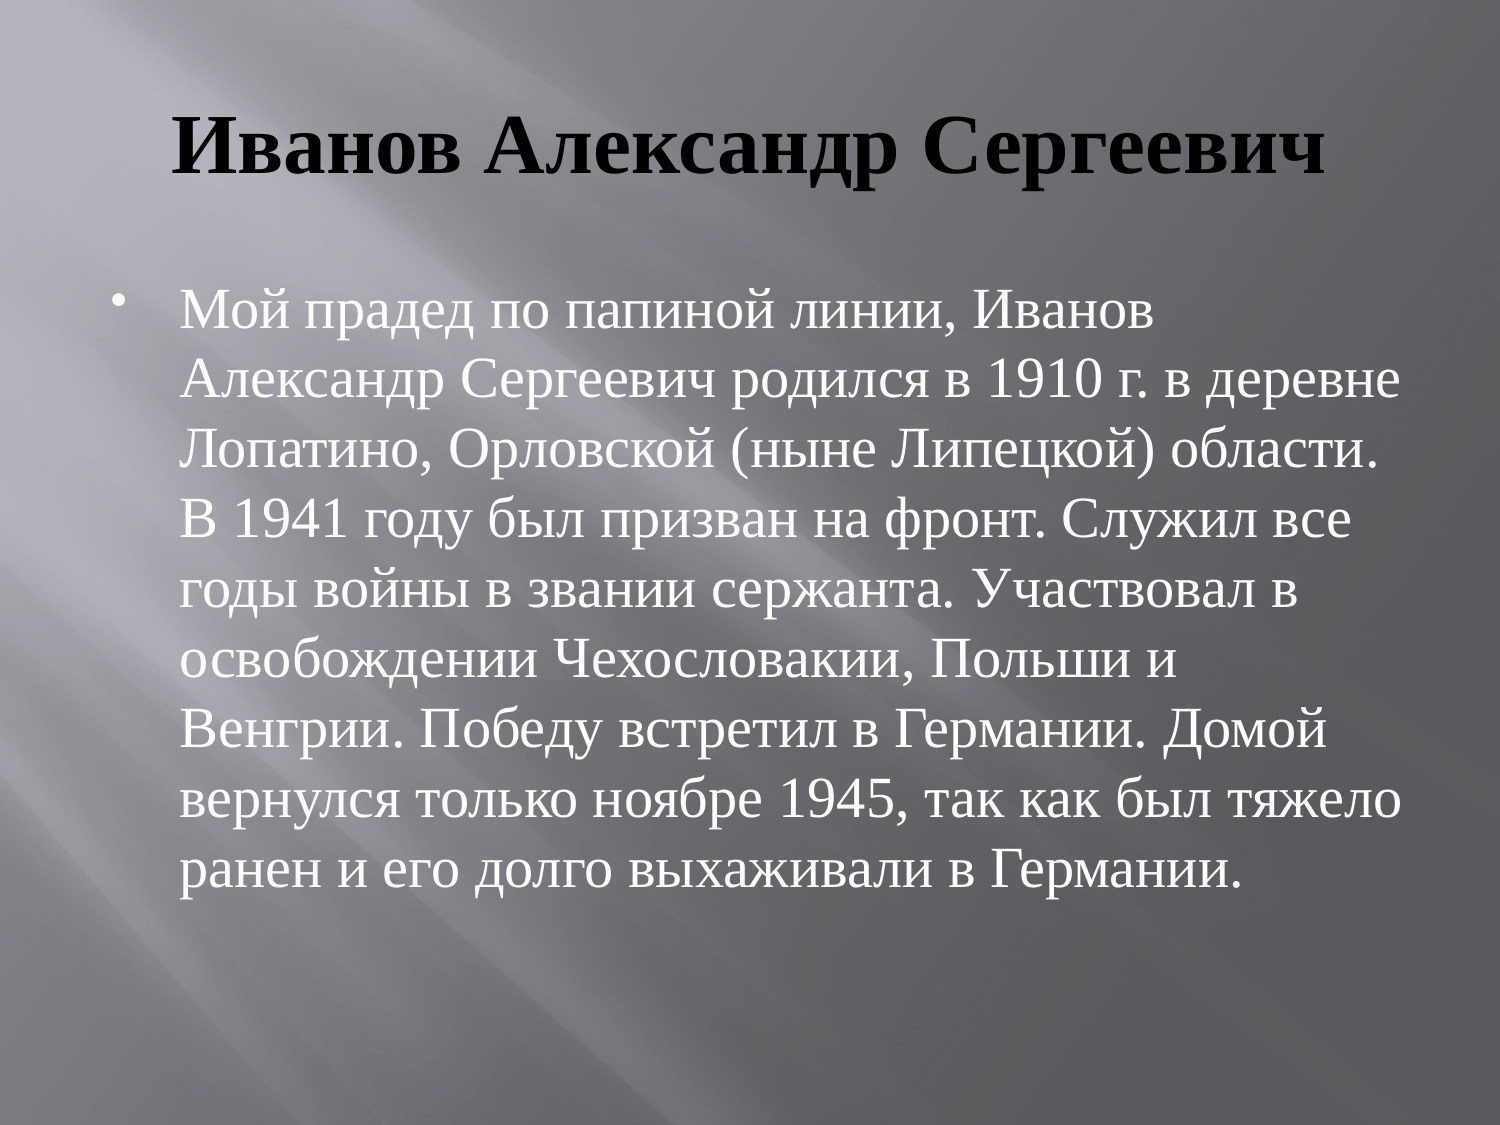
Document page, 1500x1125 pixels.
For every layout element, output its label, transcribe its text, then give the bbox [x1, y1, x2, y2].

title Иванов Александр Сергеевич [75, 45, 1425, 233]
list Мой прадед по папиной линии, Иванов Александр Сергеевич родился в 1910 г. в деревне Лопатино, Орловской (ныне Липецкой) области. В 1941 году был призван на фронт. Служил все годы войны в звании сержанта. Участвовал в освобождении Чехословакии, Польши и Венгрии. Победу встретил в Германии. Домой вернулся только ноябре 1945, так как был тяжело ранен и его долго выхаживали в Германии. [75, 262, 1425, 1035]
